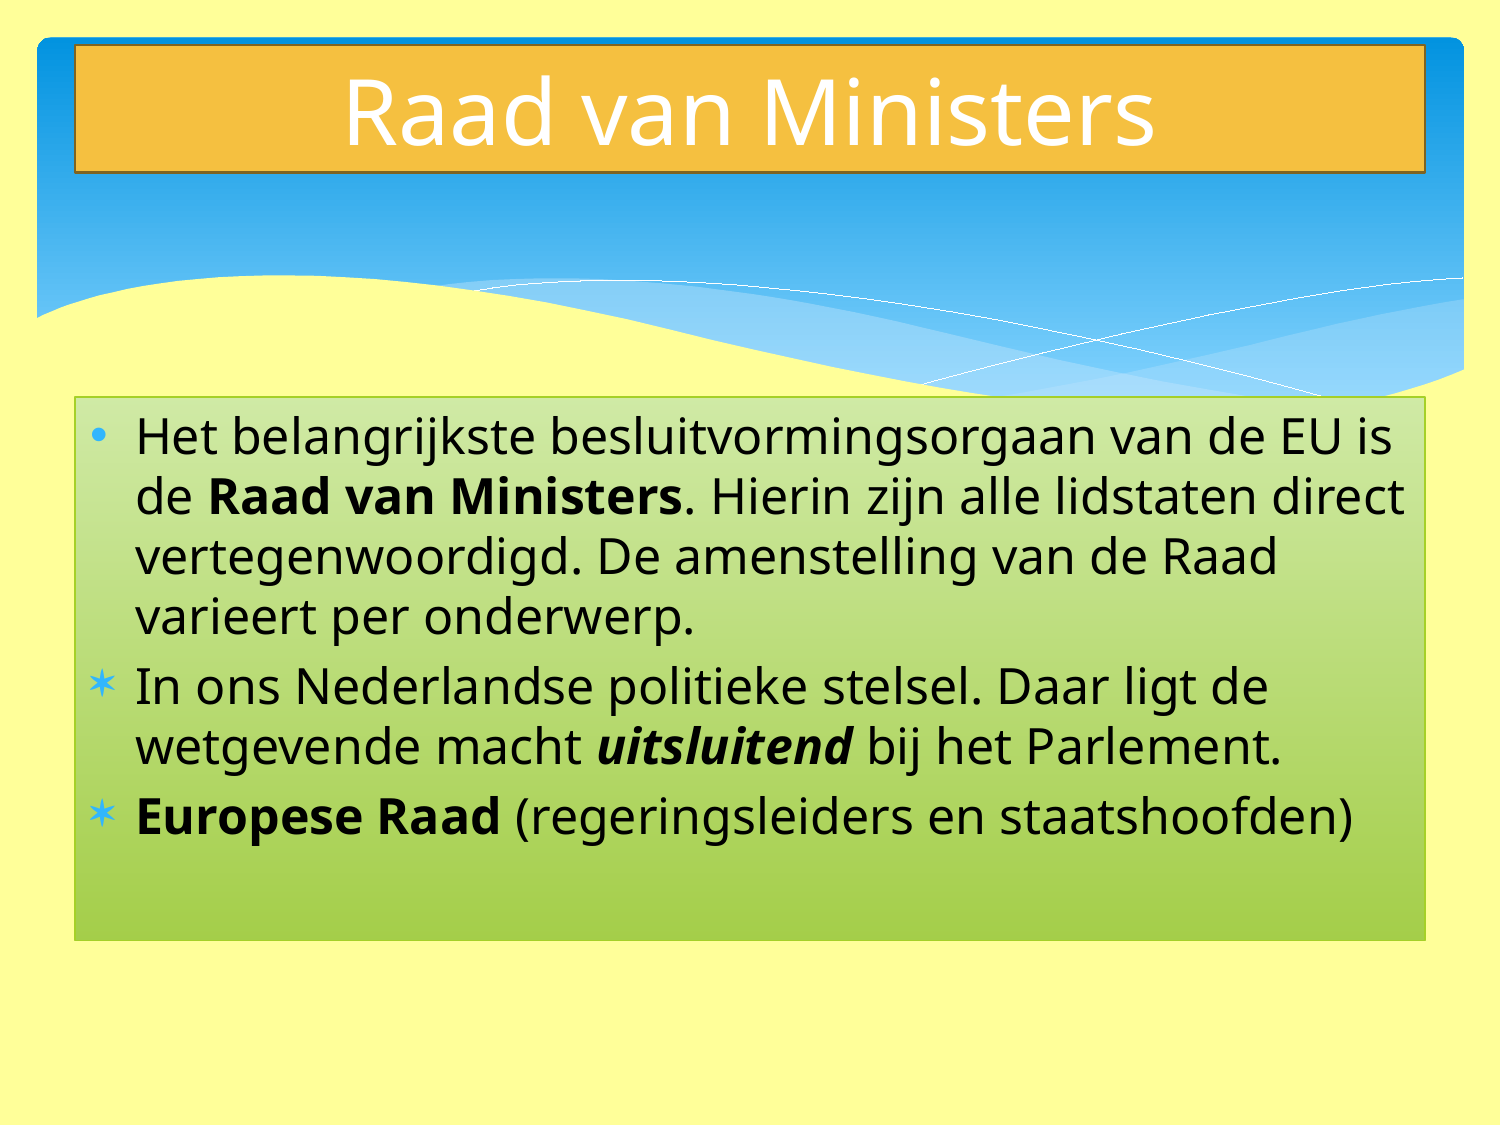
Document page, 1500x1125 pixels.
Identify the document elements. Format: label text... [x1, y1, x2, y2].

list Het belangrijkste besluitvormingsorgaan van de EU is de Raad van Ministers. Hierin zijn alle lidstaten direct vertegenwoordigd. De amenstelling van de Raad varieert per onderwerp. In ons Nederlandse politieke stelsel. Daar ligt de wetgevende macht uitsluitend bij het Parlement. Europese Raad (regeringsleiders en staatshoofden) [74, 396, 1426, 941]
title Raad van Ministers [74, 44, 1426, 174]
